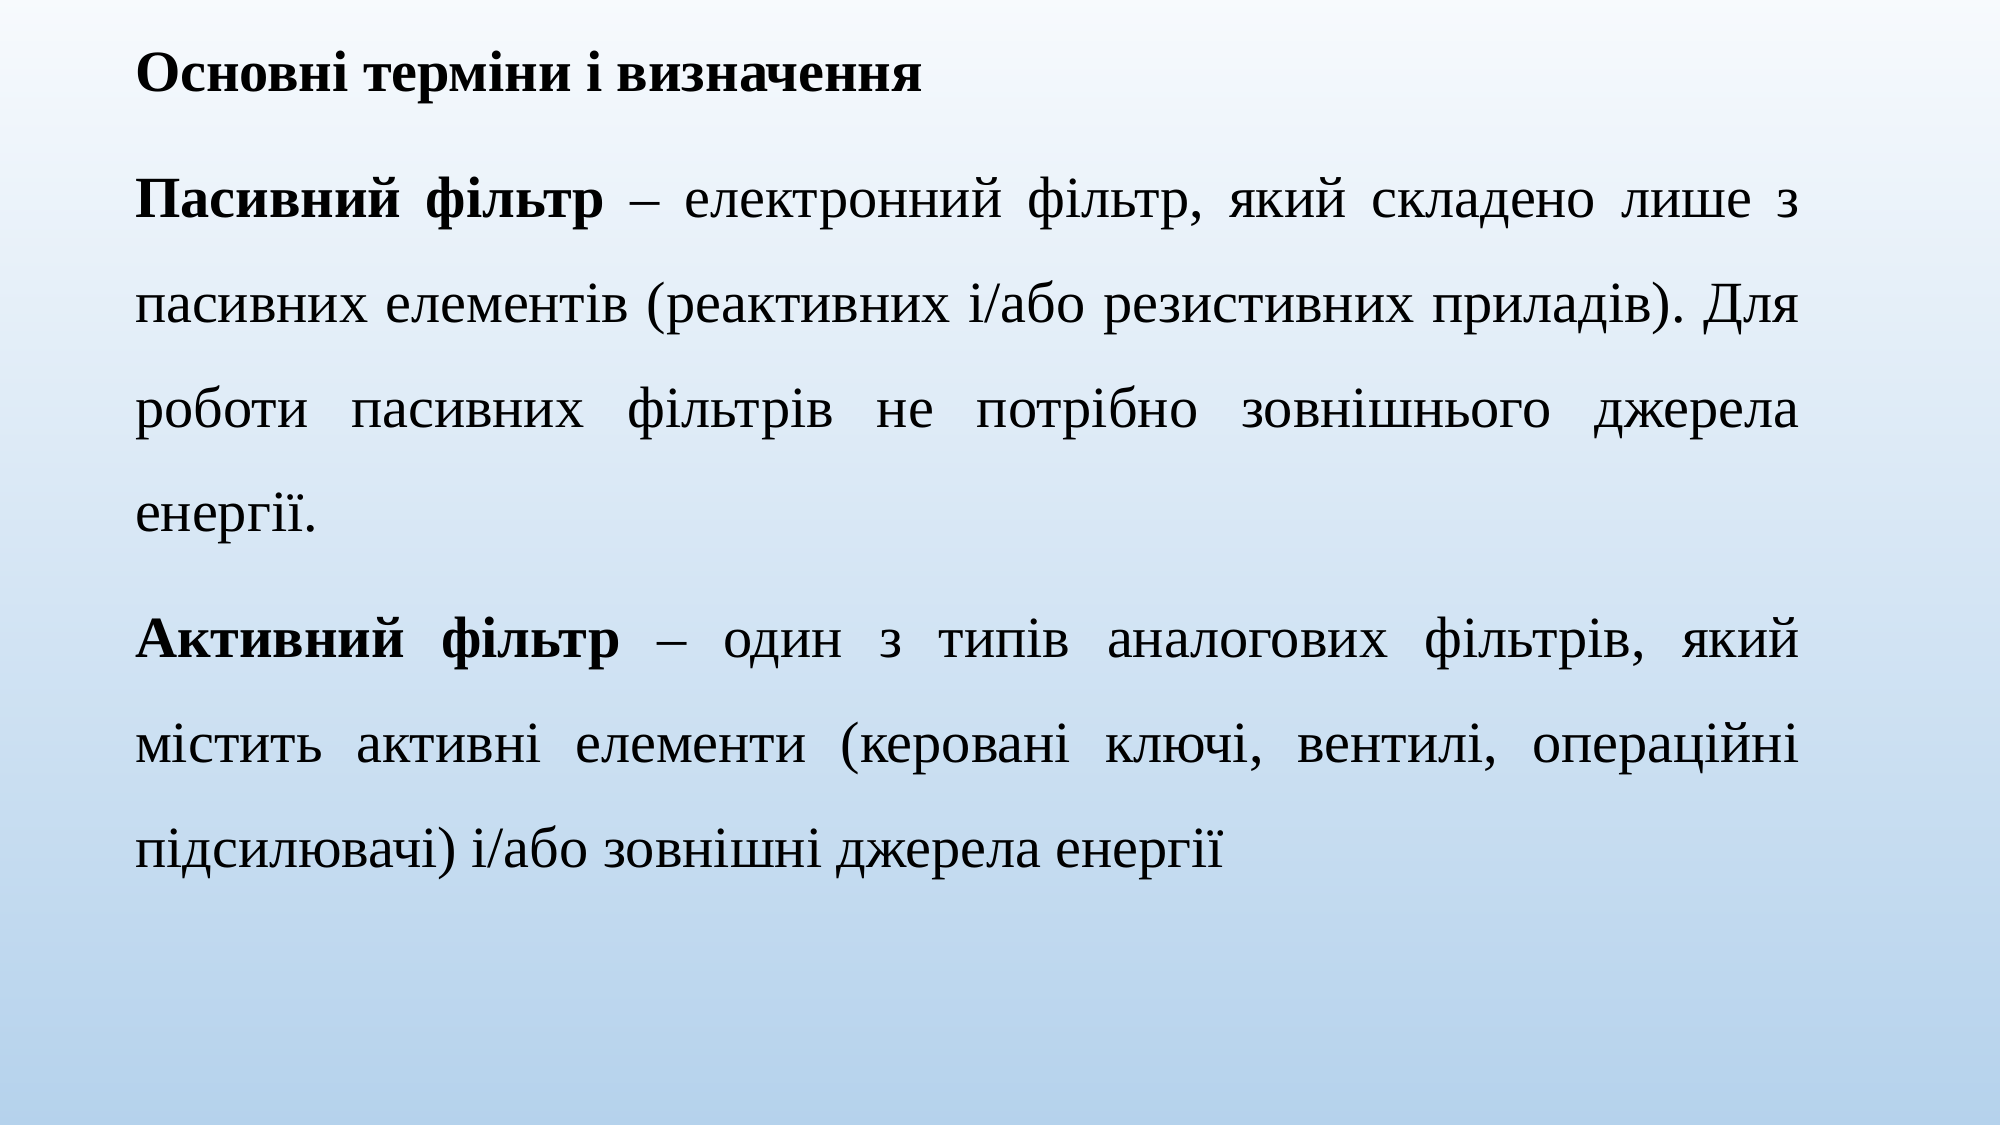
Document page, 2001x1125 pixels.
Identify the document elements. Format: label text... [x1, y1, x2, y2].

list Основні терміни і визначення Пасивний фільтр – електронний фільтр, який складено лише з пасивних елементів (реактивних і/або резистивних приладів). Для роботи пасивних фільтрів не потрібно зовнішнього джерела енергії. Активний фільтр – один з типів аналогових фільтрів, який містить активні елементи (керовані ключі, вентилі, операційні підсилювачі) і/або зовнішні джерела енергії [120, 33, 1816, 936]
